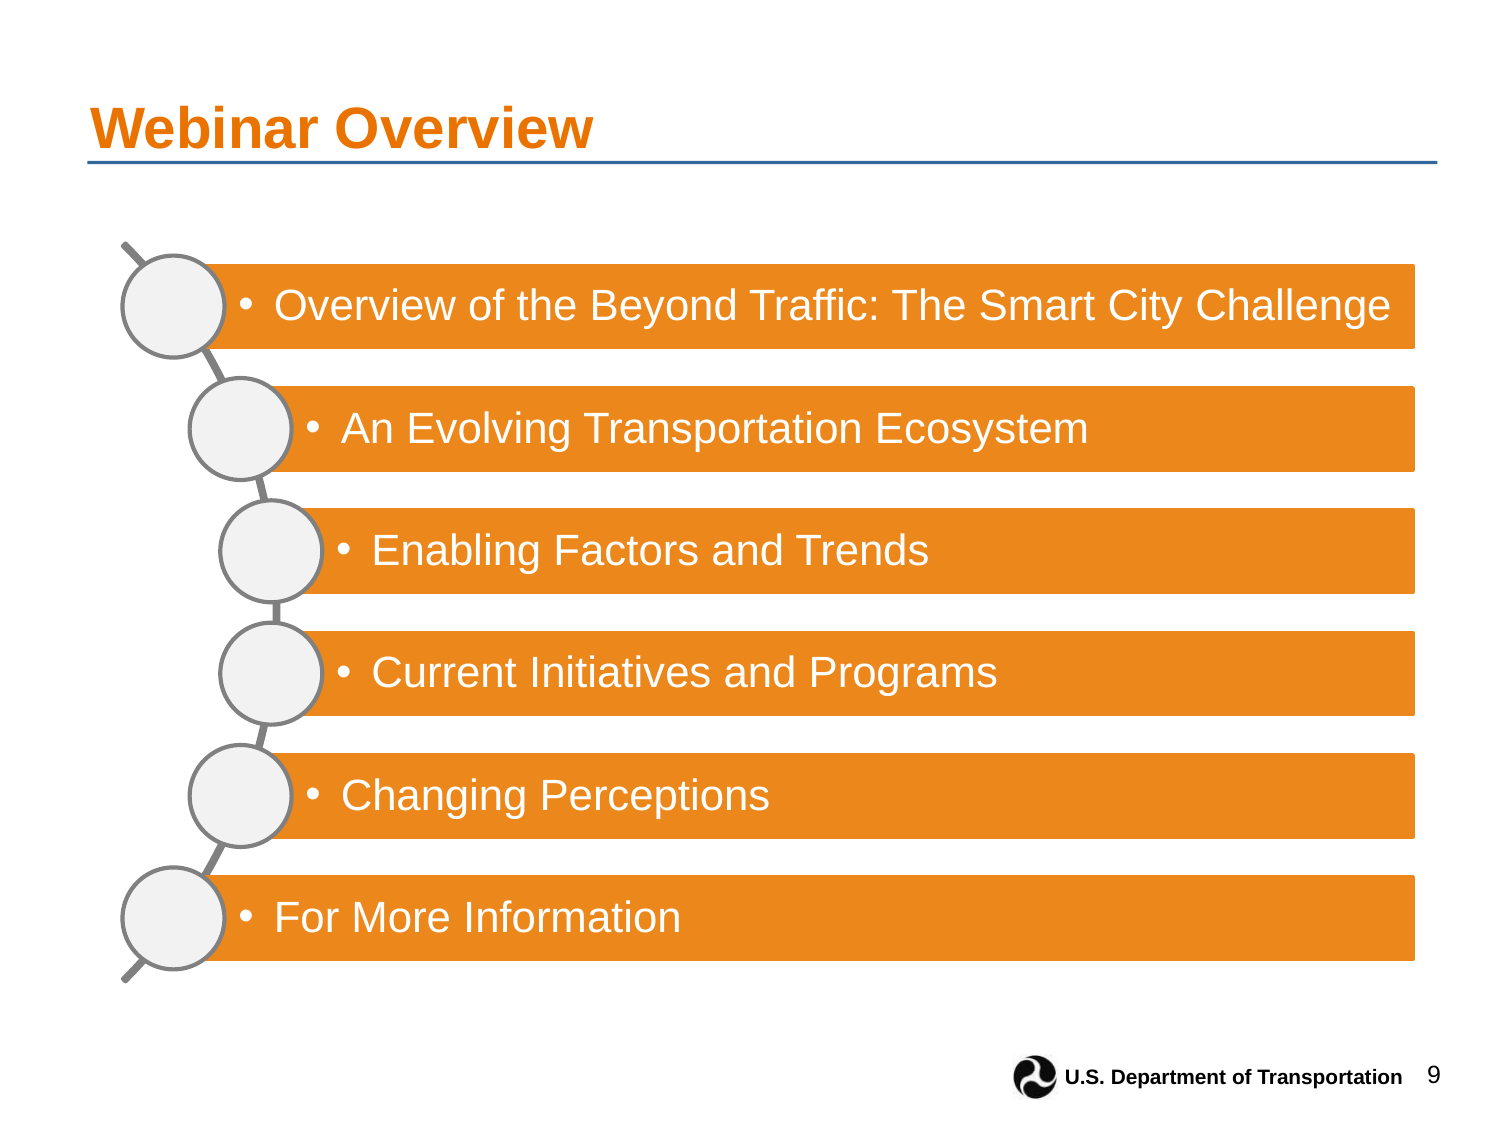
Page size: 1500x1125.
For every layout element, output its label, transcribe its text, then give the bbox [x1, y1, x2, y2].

picture [1012, 1054, 1058, 1100]
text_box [110, 224, 1424, 1001]
title Webinar Overview [74, 62, 1426, 188]
